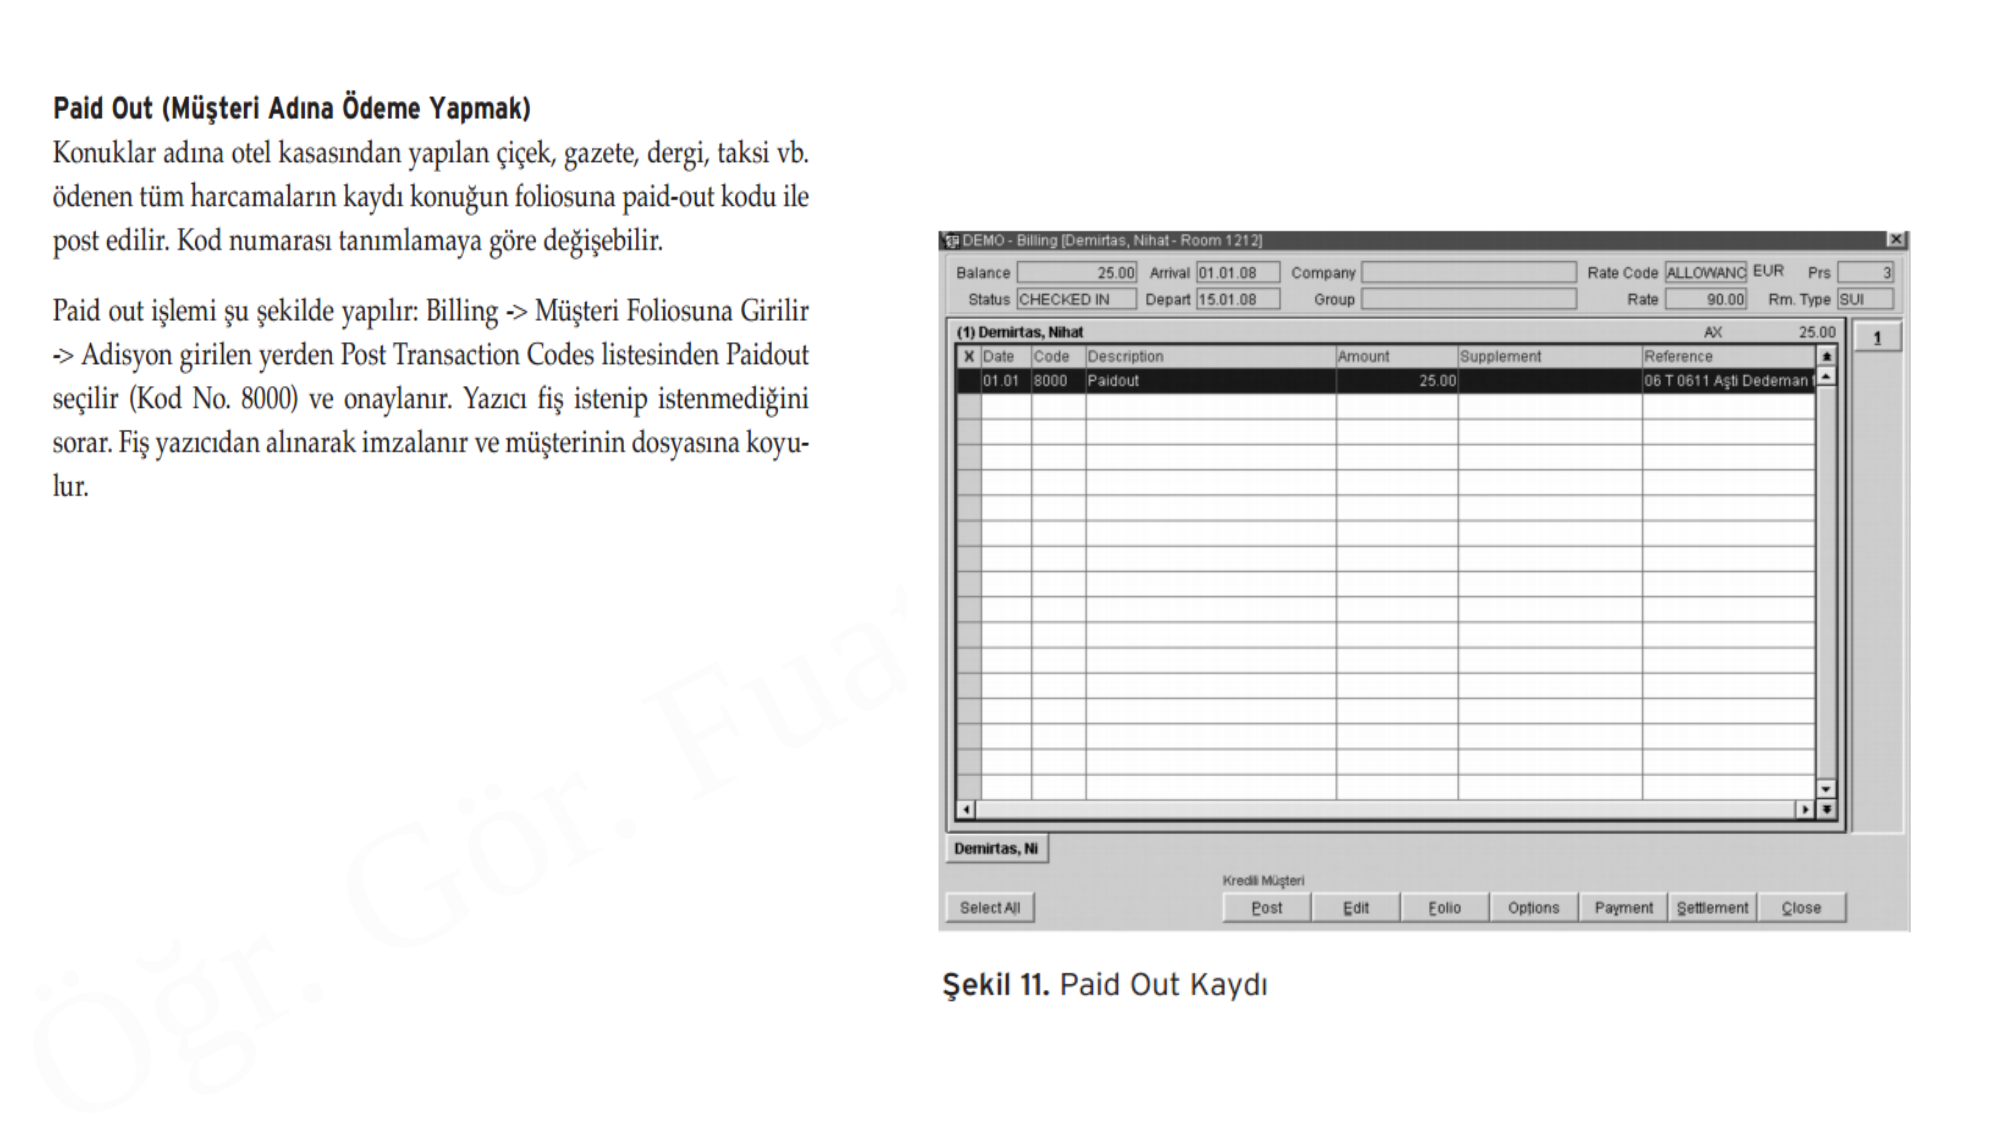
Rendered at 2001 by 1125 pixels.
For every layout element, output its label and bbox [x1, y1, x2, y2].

picture [906, 200, 1950, 1025]
picture [24, 64, 855, 598]
